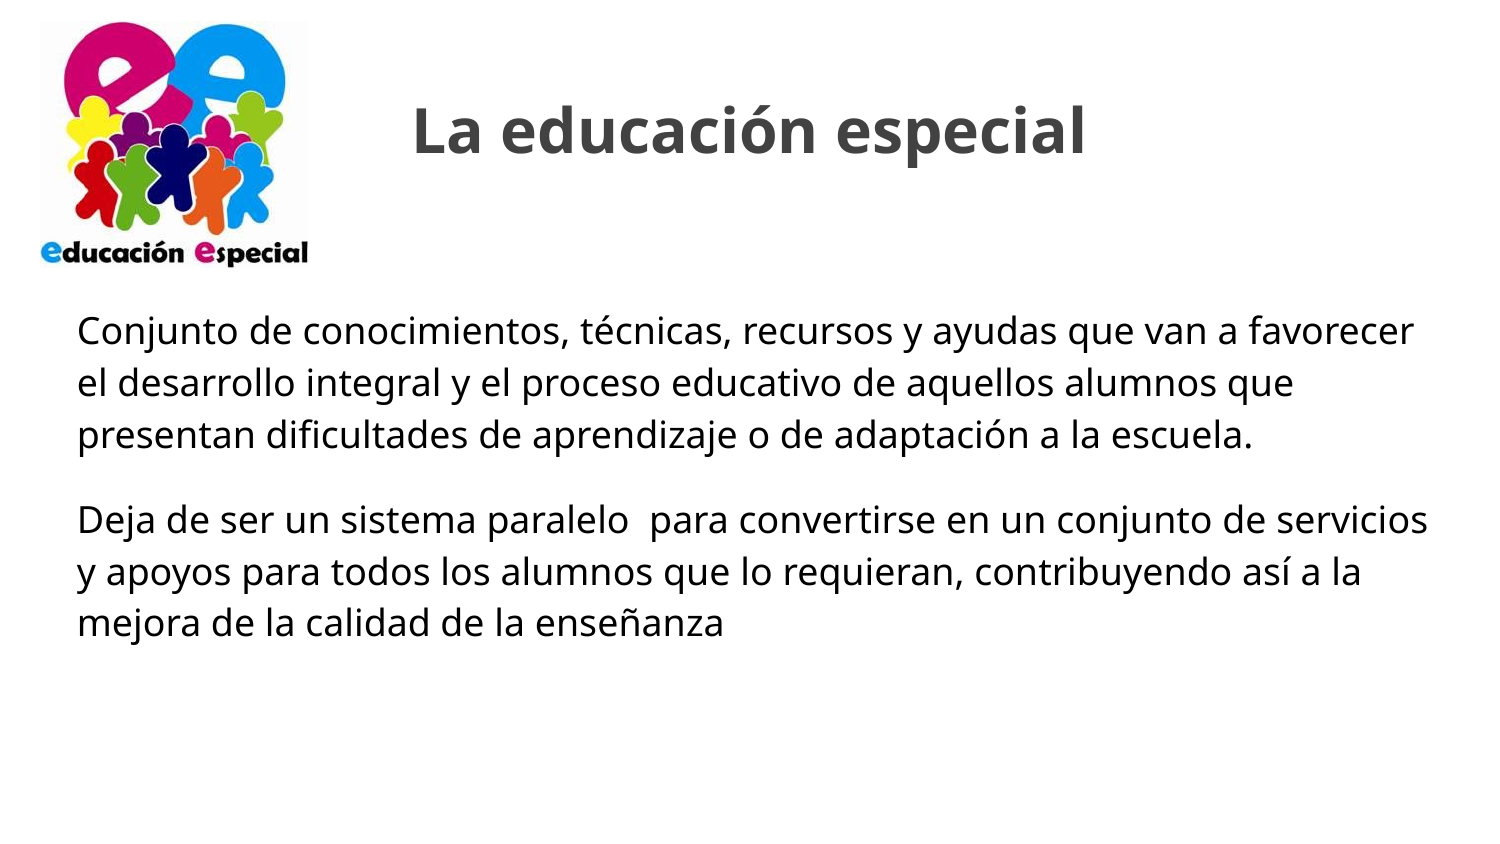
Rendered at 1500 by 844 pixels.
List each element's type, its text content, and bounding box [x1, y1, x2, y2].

picture [40, 21, 309, 297]
title La educación especial [313, 61, 1449, 182]
list Conjunto de conocimientos, técnicas, recursos y ayudas que van a favorecer el desarrollo integral y el proceso educativo de aquellos alumnos que presentan dificultades de aprendizaje o de adaptación a la escuela. Deja de ser un sistema paralelo para convertirse en un conjunto de servicios y apoyos para todos los alumnos que lo requieran, contribuyendo así a la mejora de la calidad de la enseñanza [61, 285, 1460, 794]
